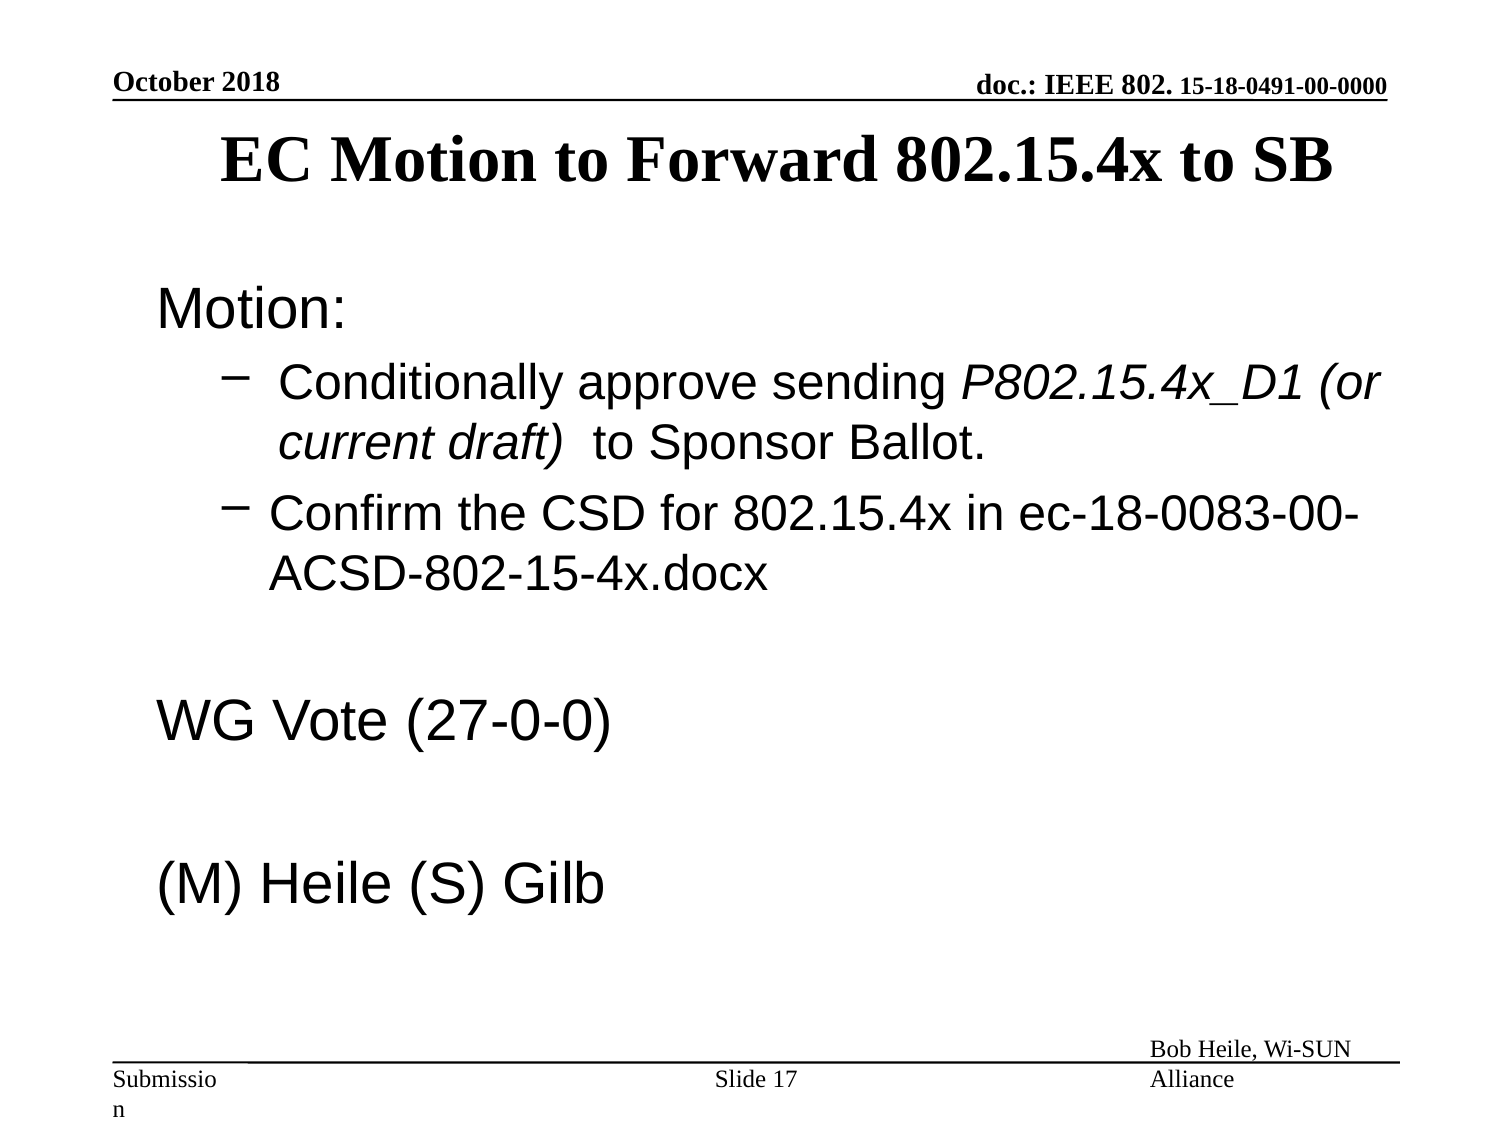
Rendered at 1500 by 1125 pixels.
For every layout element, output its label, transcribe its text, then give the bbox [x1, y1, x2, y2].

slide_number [112, 62, 375, 98]
slide_number Slide 17 [712, 1062, 800, 1093]
footer Bob Heile, Wi-SUN Alliance [1149, 1062, 1413, 1093]
text_box EC Motion to Forward 802.15.4x to SB [140, 107, 1416, 233]
list Motion: Conditionally approve sending P802.15.4x_D1 (or current draft) to Sponsor Ballot. Confirm the CSD for 802.15.4x in ec-18-0083-00-ACSD-802-15-4x.docx WG Vote (27-0-0) (M) Heile (S) Gilb [141, 262, 1434, 1050]
